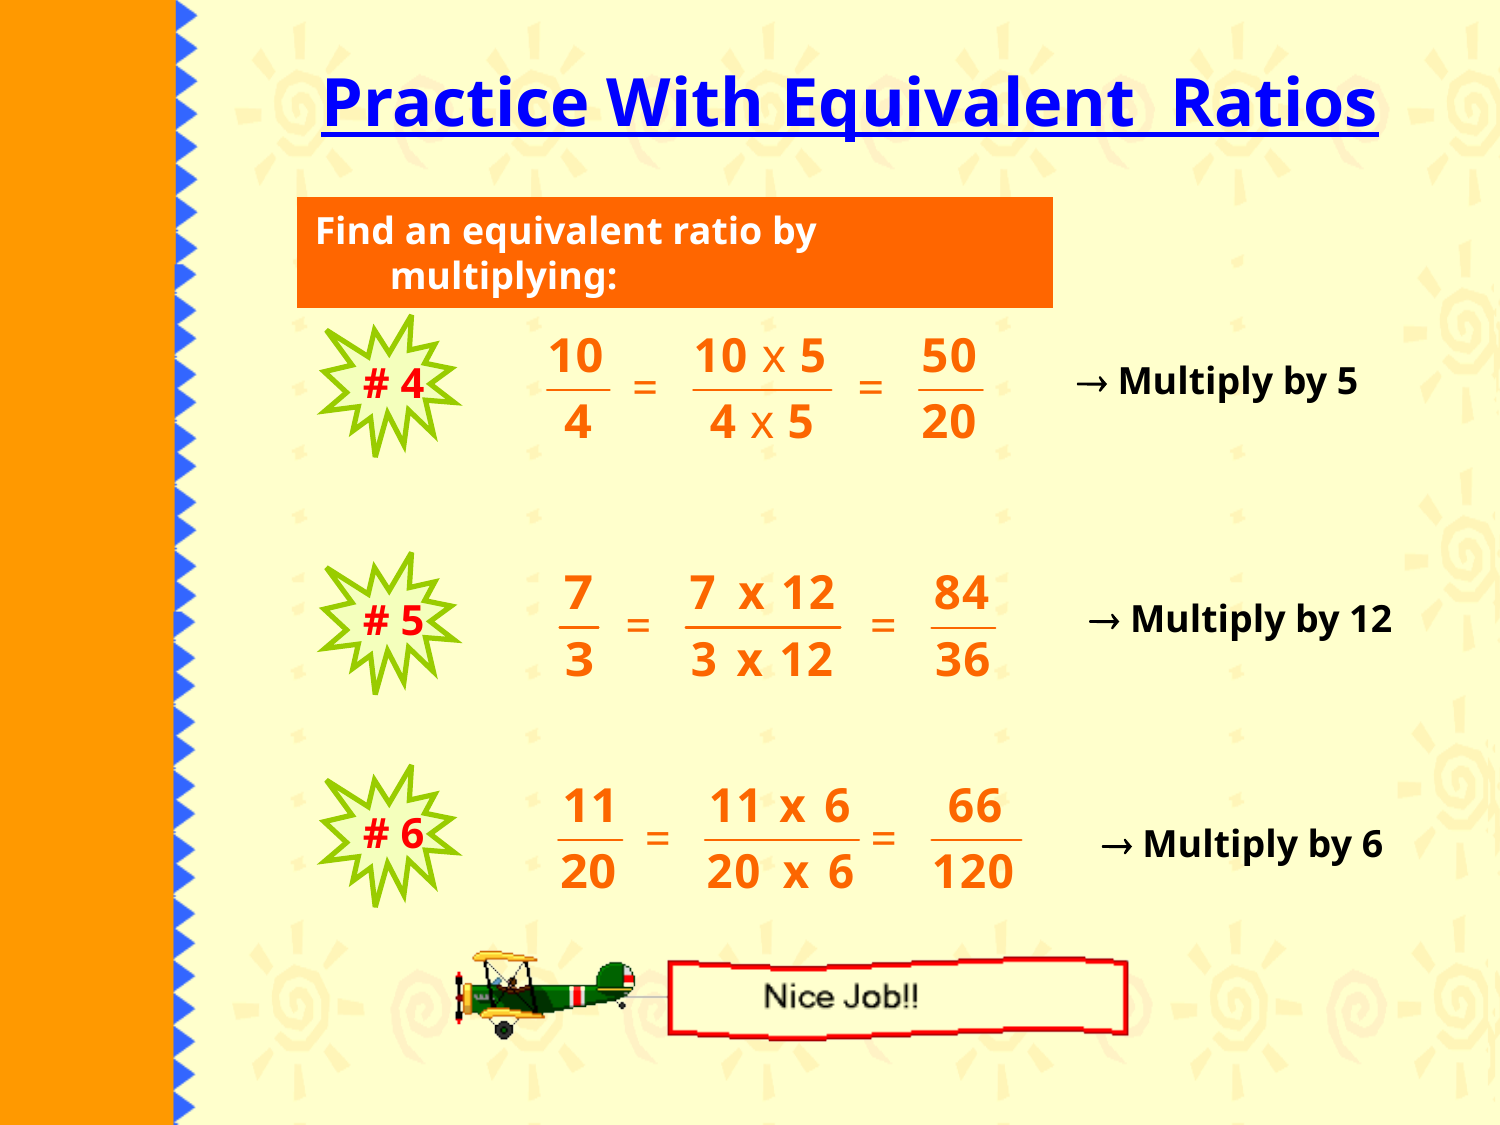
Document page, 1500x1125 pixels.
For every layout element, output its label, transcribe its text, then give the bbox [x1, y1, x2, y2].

text_box # 6 [324, 765, 455, 908]
text_box # 4 [324, 315, 455, 458]
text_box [548, 774, 632, 899]
text_box  Multiply by 5 [1062, 349, 1400, 410]
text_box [624, 324, 841, 449]
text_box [863, 774, 1030, 899]
title Practice With Equivalent Ratios [287, 50, 1413, 150]
text_box  Multiply by 6 [1087, 812, 1450, 873]
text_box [849, 324, 993, 449]
text_box  Multiply by 12 [1074, 587, 1438, 648]
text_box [617, 562, 848, 687]
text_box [637, 774, 862, 899]
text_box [537, 324, 621, 449]
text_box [862, 562, 1006, 687]
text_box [549, 562, 606, 687]
text_box Find an equivalent ratio by multiplying: [299, 199, 1050, 305]
text_box # 5 [324, 552, 455, 695]
picture [0, 0, 1500, 1125]
